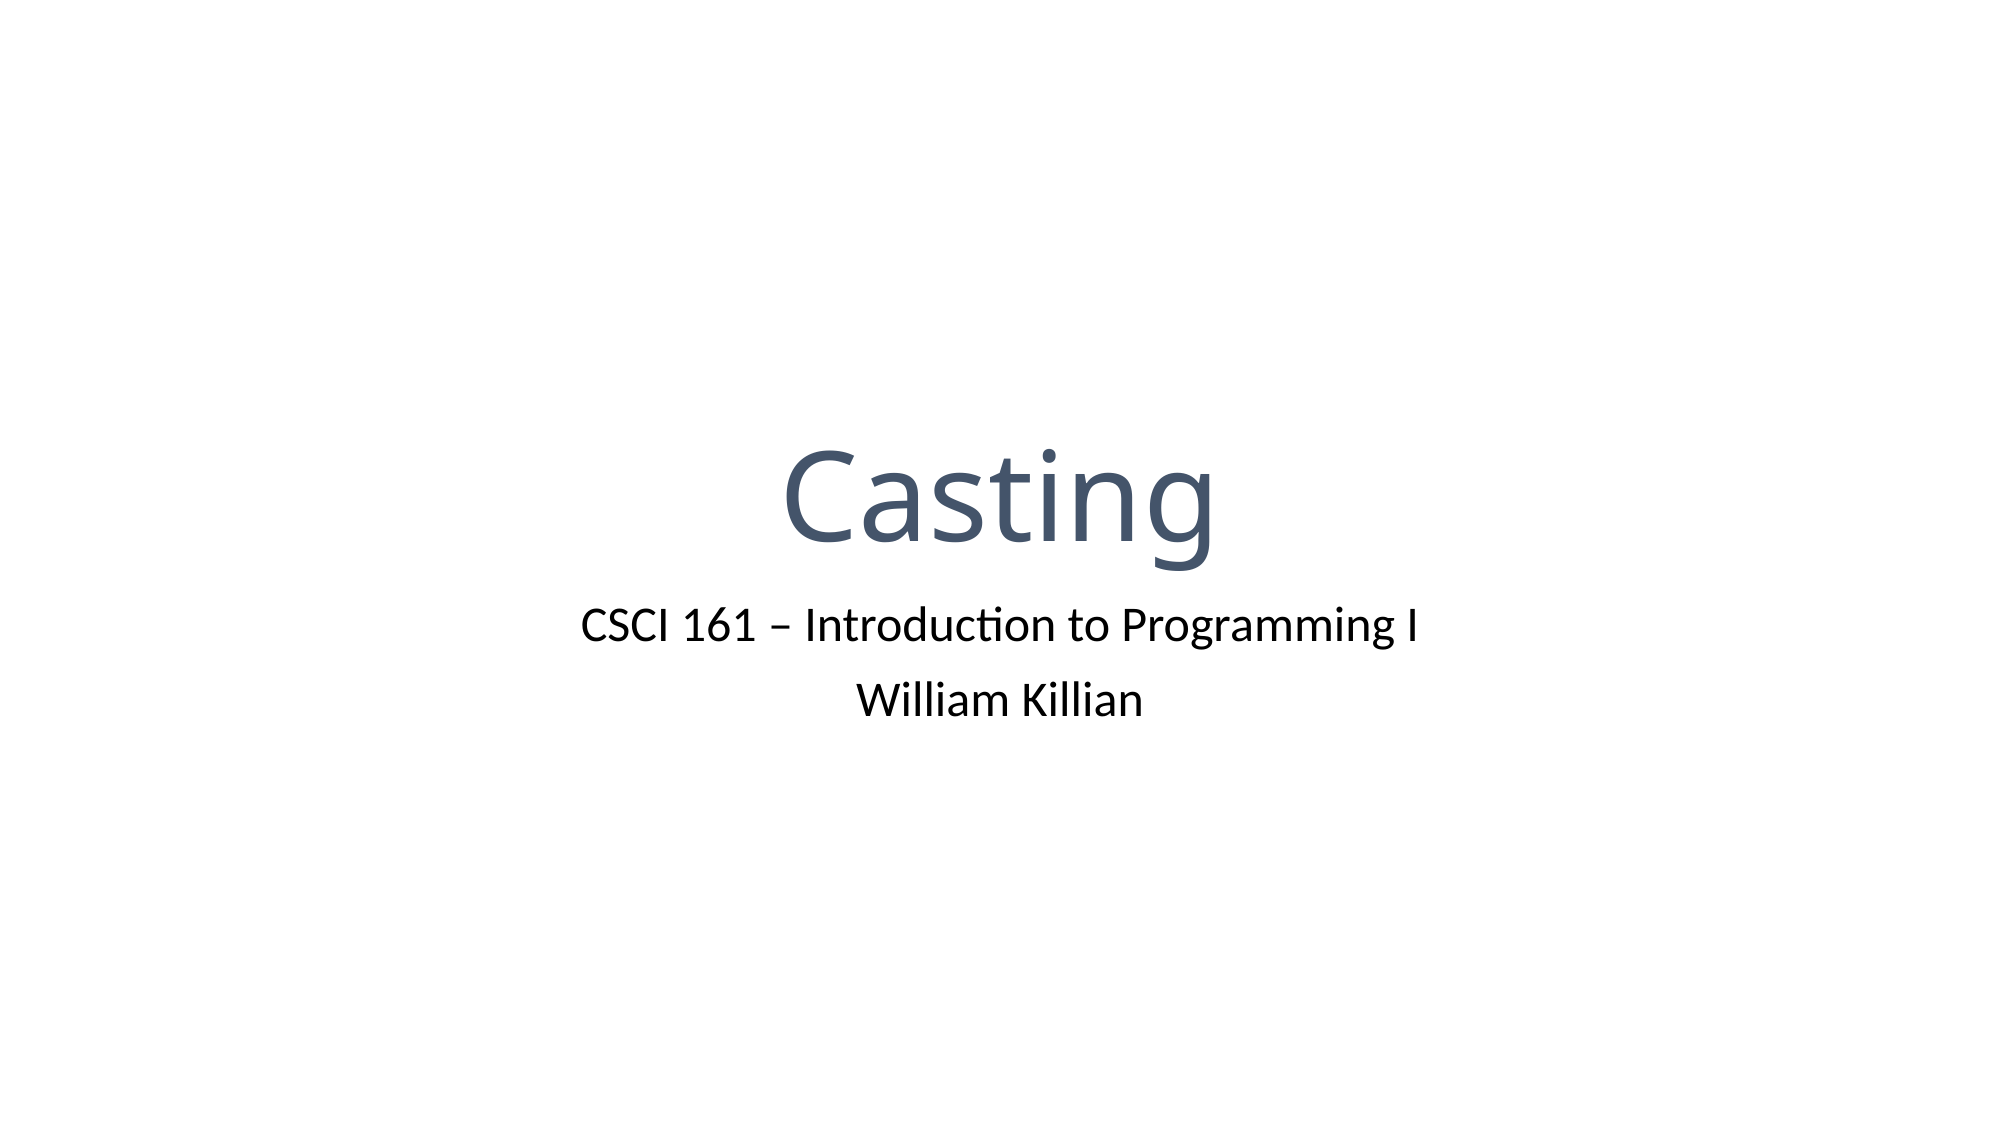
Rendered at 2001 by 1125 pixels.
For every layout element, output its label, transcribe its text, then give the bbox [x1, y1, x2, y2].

title Casting [249, 184, 1750, 576]
subtitle CSCI 161 – Introduction to Programming I William Killian [249, 590, 1750, 863]
